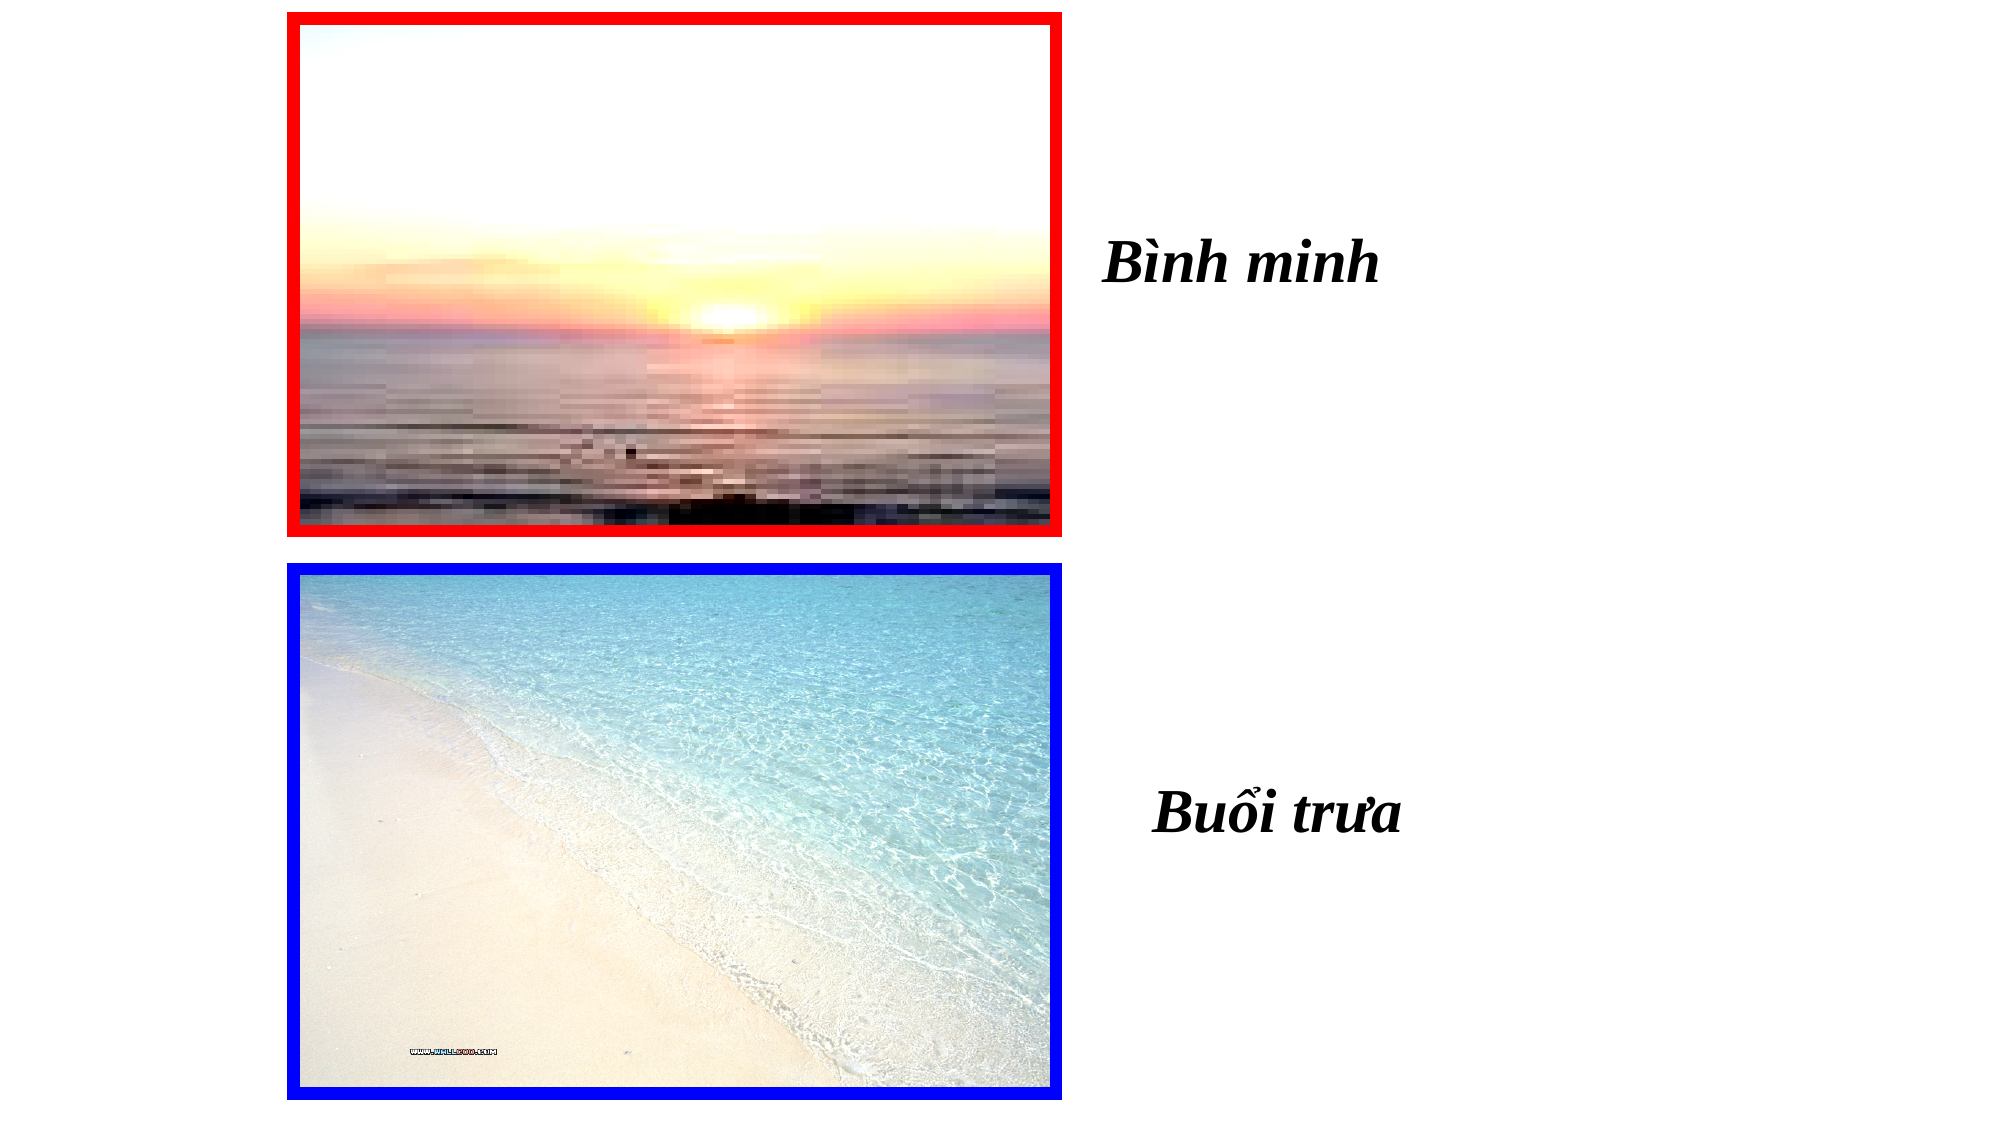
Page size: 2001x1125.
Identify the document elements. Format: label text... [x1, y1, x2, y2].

picture [299, 574, 1050, 1088]
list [299, 24, 1050, 525]
text_box Buổi trưa [1137, 762, 1438, 853]
text_box Bình minh [1087, 212, 1488, 303]
